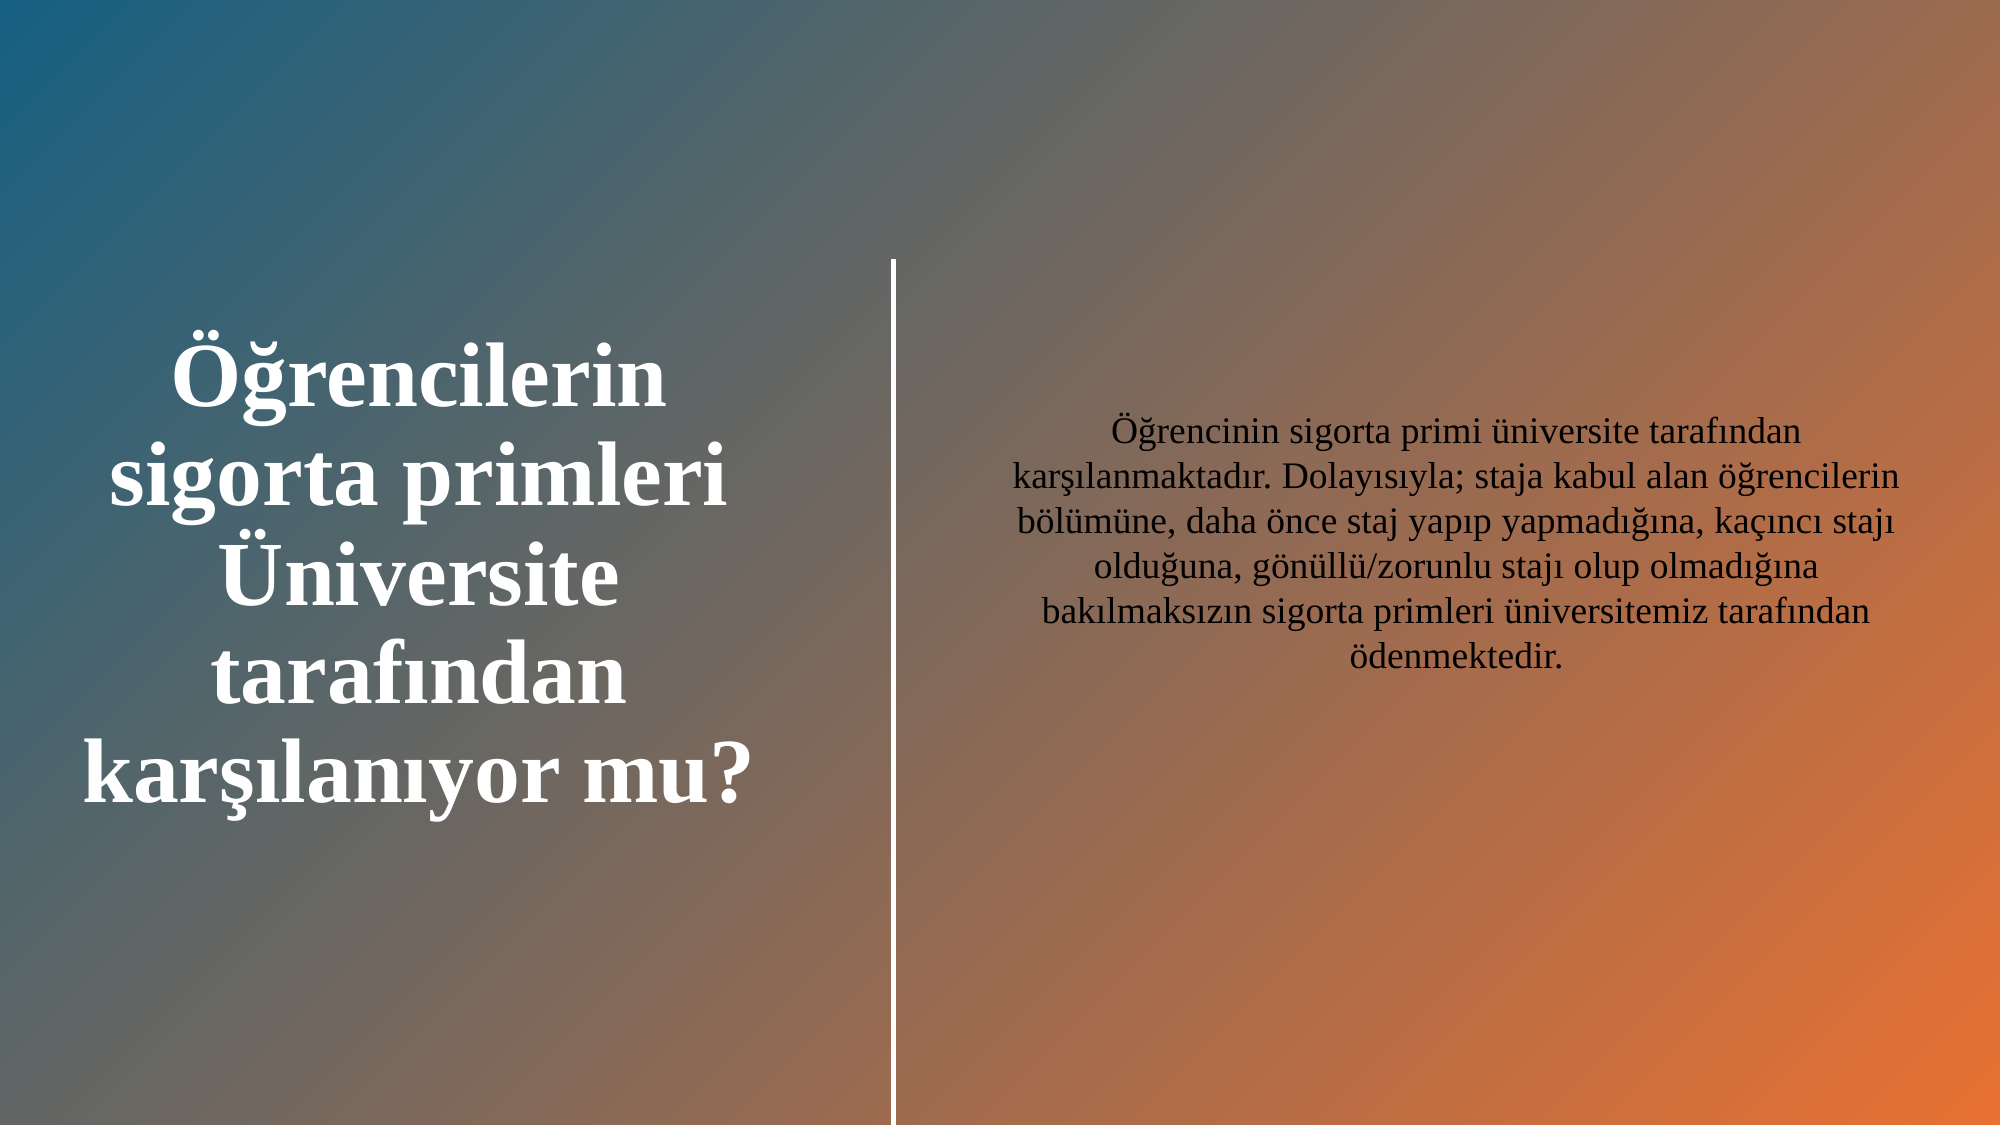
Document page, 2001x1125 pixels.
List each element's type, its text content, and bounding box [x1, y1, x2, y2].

title Öğrencilerin sigorta primleri Üniversite tarafından karşılanıyor mu? [39, 47, 799, 1103]
text_box Öğrencinin sigorta primi üniversite tarafından karşılanmaktadır. Dolayısıyla; staja kabul alan öğrencilerin bölümüne, daha önce staj yapıp yapmadığına, kaçıncı stajı olduğuna, gönüllü/zorunlu stajı olup olmadığına bakılmaksızın sigorta primleri üniversitemiz tarafından ödenmektedir. [973, 398, 1940, 729]
text_box [0, 0, 2000, 1125]
